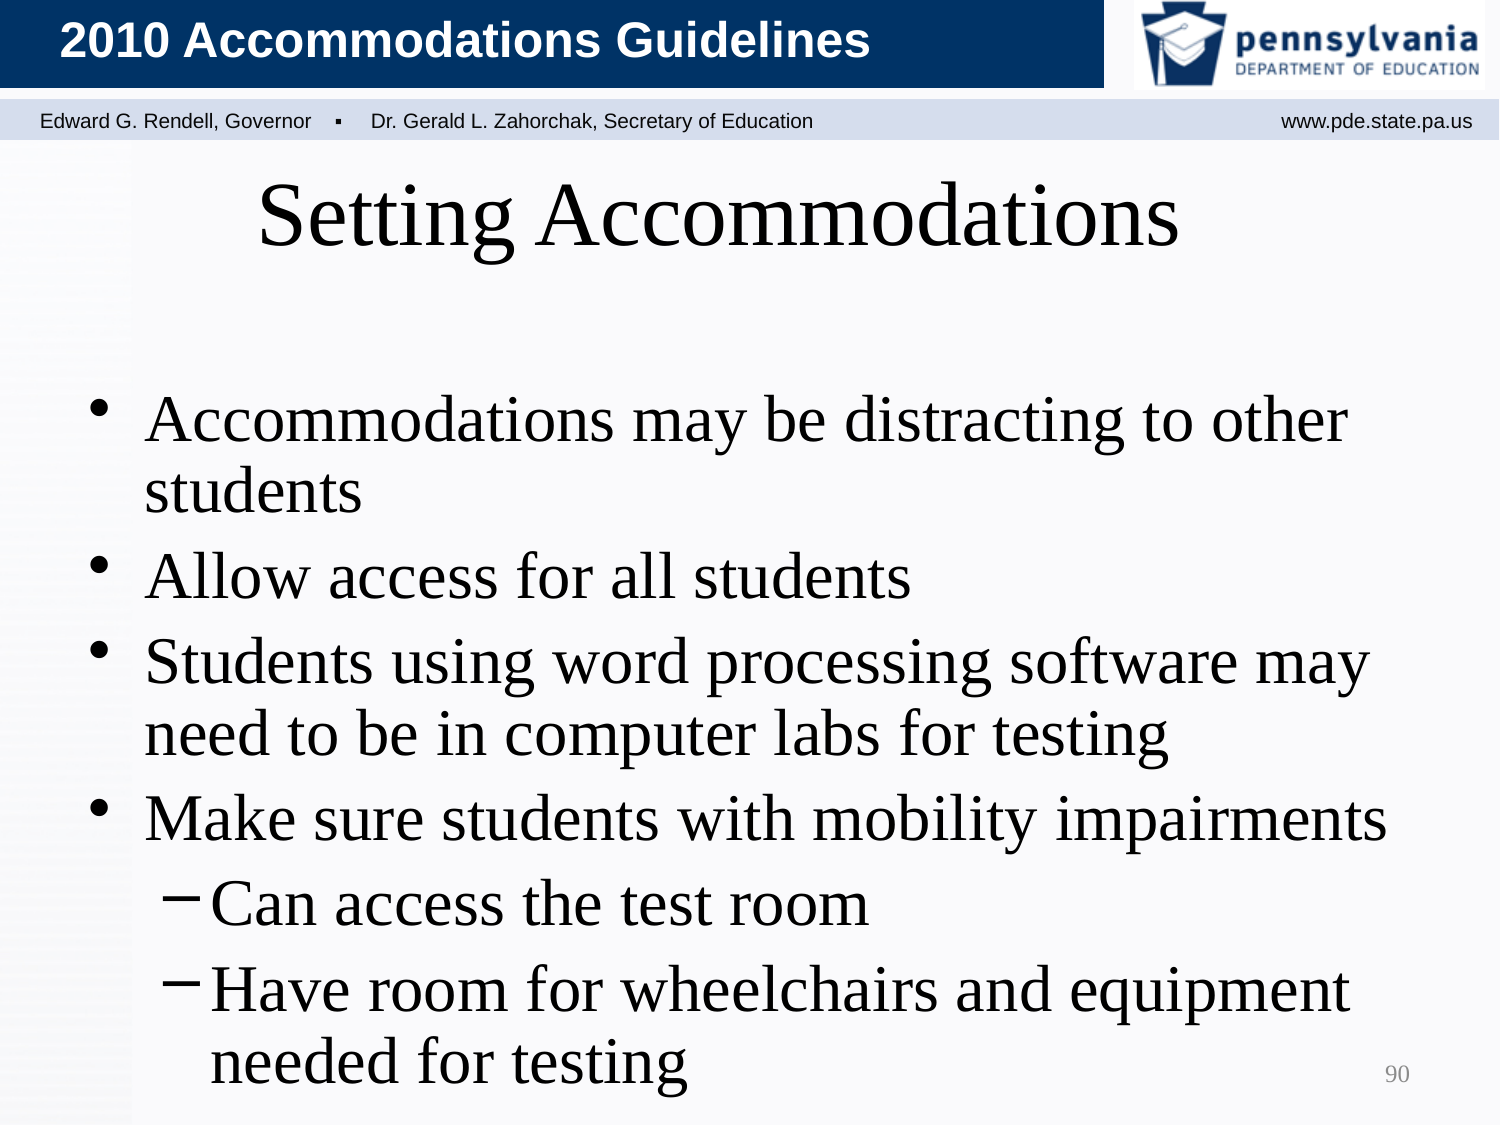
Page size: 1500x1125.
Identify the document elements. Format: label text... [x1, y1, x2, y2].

text_box 90 [1074, 1042, 1425, 1103]
title Setting Accommodations [30, 170, 1432, 359]
picture [0, 0, 1500, 1125]
list Accommodations may be distracting to other students Allow access for all students Students using word processing software may need to be in computer labs for testing Make sure students with mobility impairments Can access the test room Have room for wheelchairs and equipment needed for testing [73, 376, 1443, 1125]
